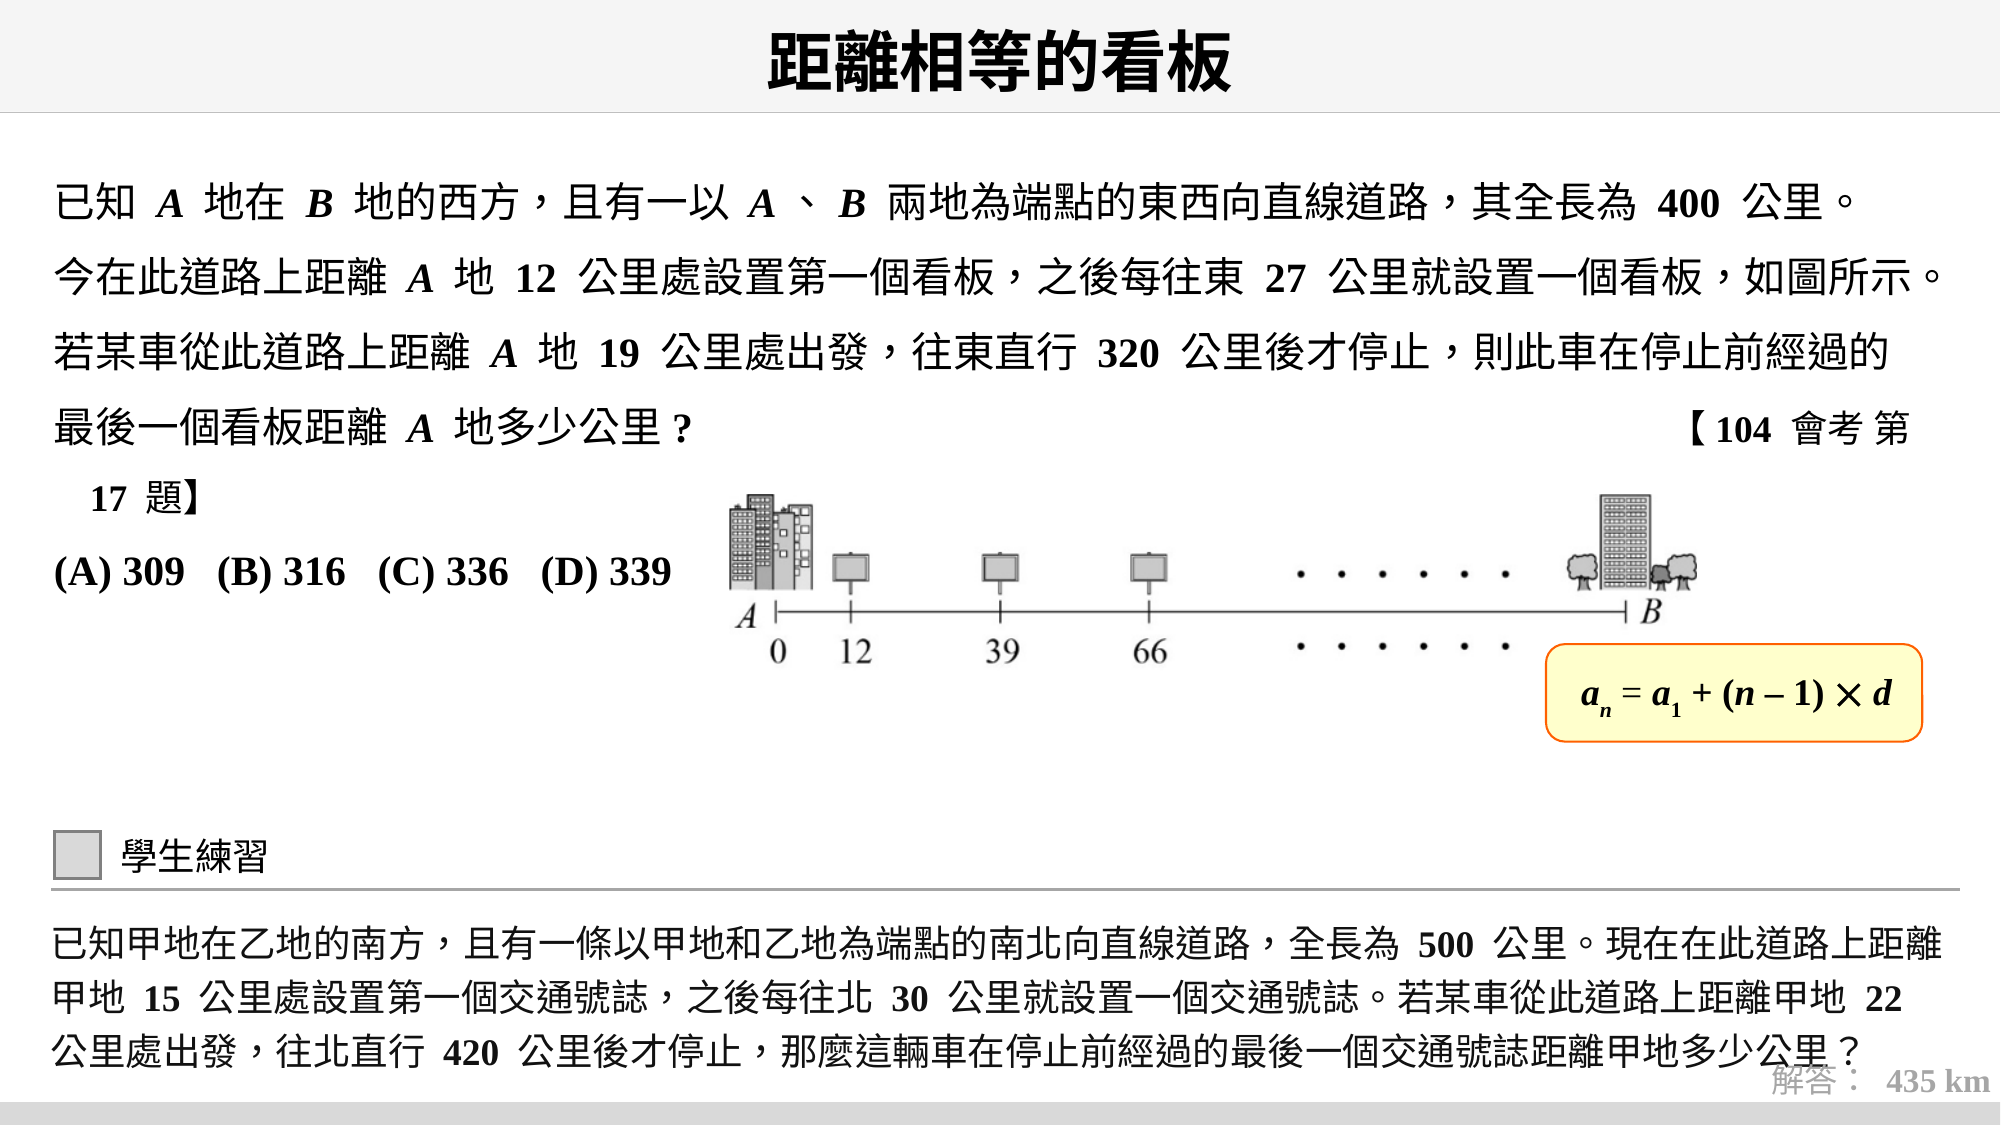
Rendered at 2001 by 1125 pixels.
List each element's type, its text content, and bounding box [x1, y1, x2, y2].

picture [718, 484, 1706, 673]
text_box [35, 825, 2000, 1108]
text_box 已知 A 地在 B 地的西方，且有一以 A、B 兩地為端點的東西向直線道路，其全長為 400 公里。 今在此道路上距離 A 地 12 公里處設置第一個看板，之後每往東 27 公里就設置一個看板，如圖所示。 若某車從此道路上距離 A 地 19 公里處出發，往東直行 320 公里後才停止，則此車在停止前經過的 最後一個看板距離 A 地多少公里? 【104 會考 第 17 題】 (A) 309 (B) 316 (C) 336 (D) 339 [37, 143, 1975, 601]
title 距離相等的看板 [0, 0, 2000, 112]
text_box an = a1 + (n – 1)  d [1544, 643, 1924, 743]
